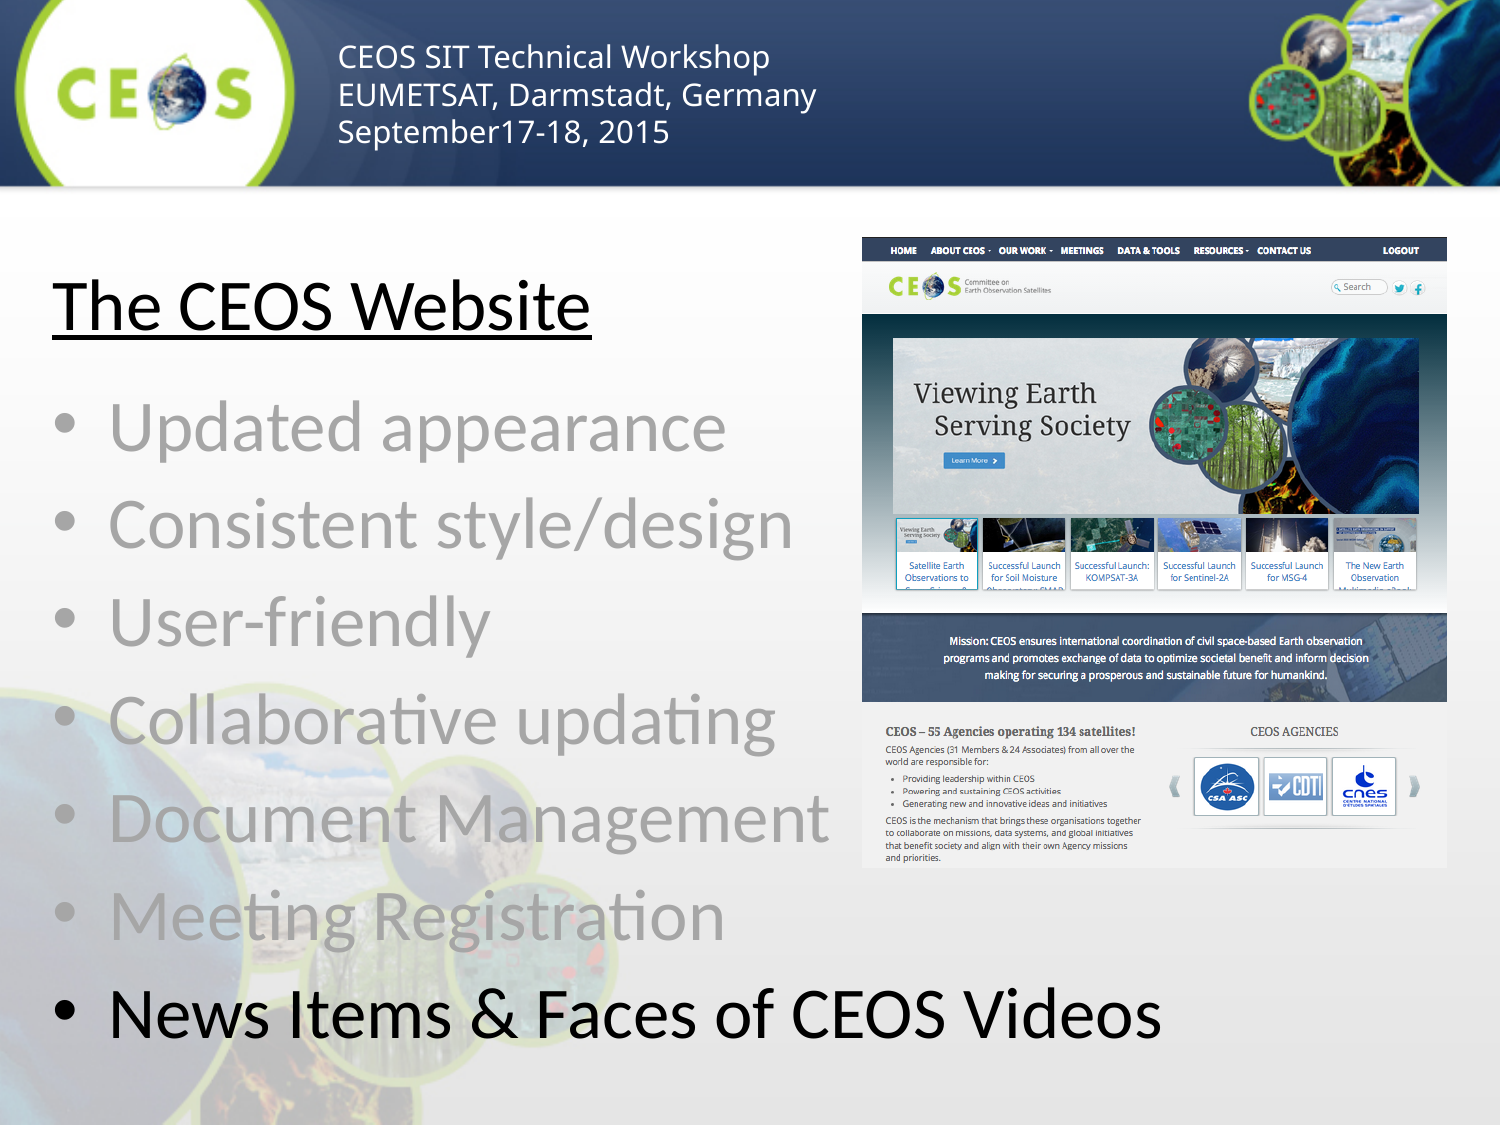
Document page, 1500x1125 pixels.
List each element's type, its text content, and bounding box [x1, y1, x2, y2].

text_box CEOS SIT Technical Workshop EUMETSAT, Darmstadt, Germany September17-18, 2015 [337, 37, 971, 150]
list The CEOS Website Updated appearance Consistent style/design User-friendly Collaborative updating Document Management Meeting Registration News Items & Faces of CEOS Videos [37, 249, 1325, 1025]
picture [0, 0, 1500, 1125]
